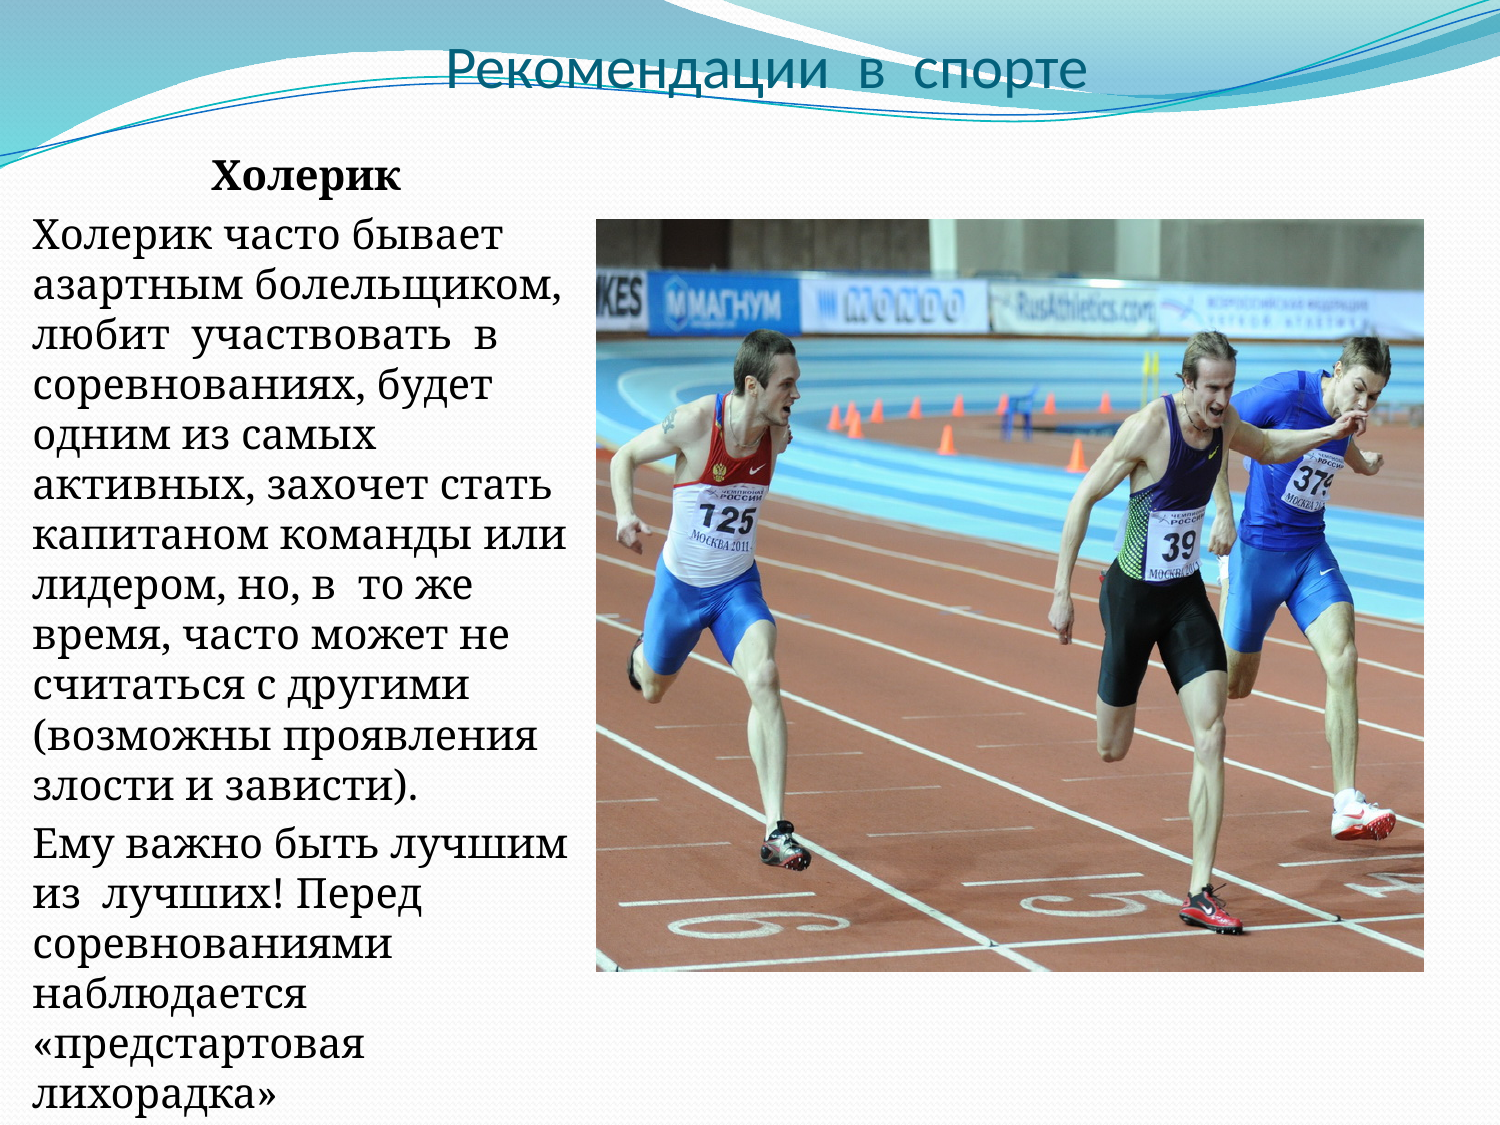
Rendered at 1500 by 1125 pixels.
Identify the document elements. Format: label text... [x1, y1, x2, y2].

list Холерик Холерик часто бывает азартным болельщиком, любит участвовать в соревнованиях, будет одним из самых активных, захочет стать капитаном команды или лидером, но, в то же время, часто может не считаться с другими (возможны проявления злости и зависти). Ему важно быть лучшим из лучших! Перед соревнованиями наблюдается «предстартовая лихорадка» [17, 149, 595, 1125]
picture [596, 219, 1425, 972]
title Рекомендации в спорте [93, 19, 1441, 174]
